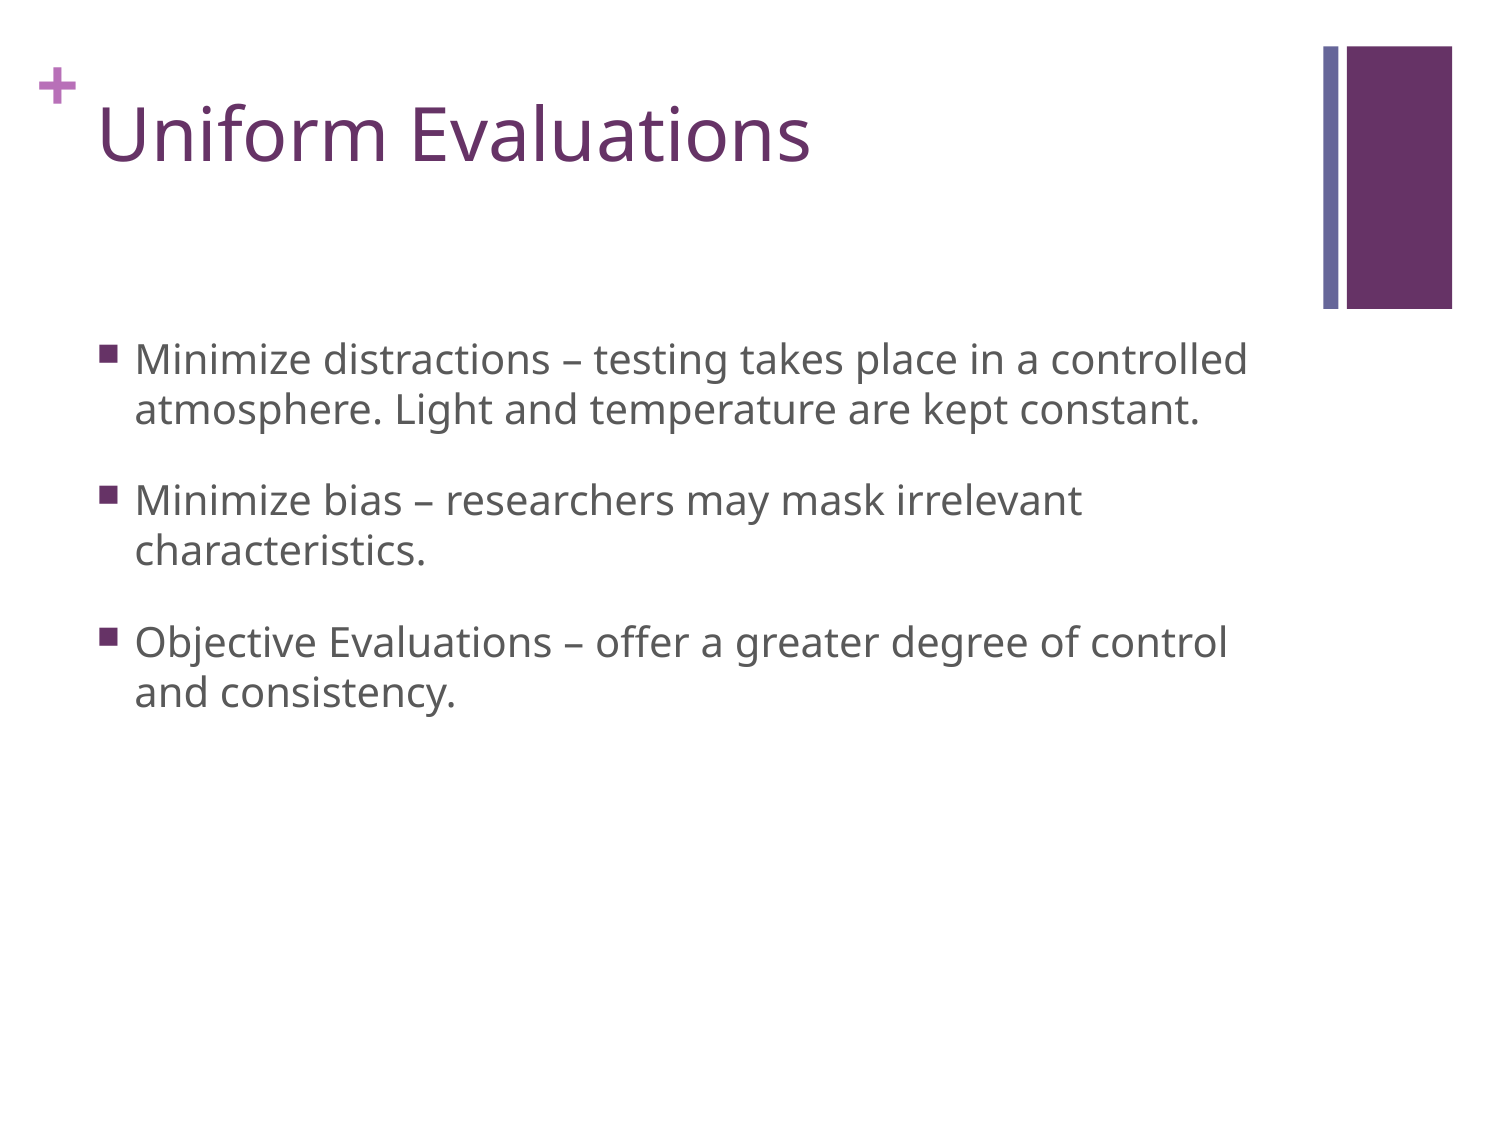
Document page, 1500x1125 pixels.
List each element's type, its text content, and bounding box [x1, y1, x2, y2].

title Uniform Evaluations [81, 79, 1322, 263]
list Minimize distractions – testing takes place in a controlled atmosphere. Light and temperature are kept constant. Minimize bias – researchers may mask irrelevant characteristics. Objective Evaluations – offer a greater degree of control and consistency. [81, 324, 1322, 1005]
